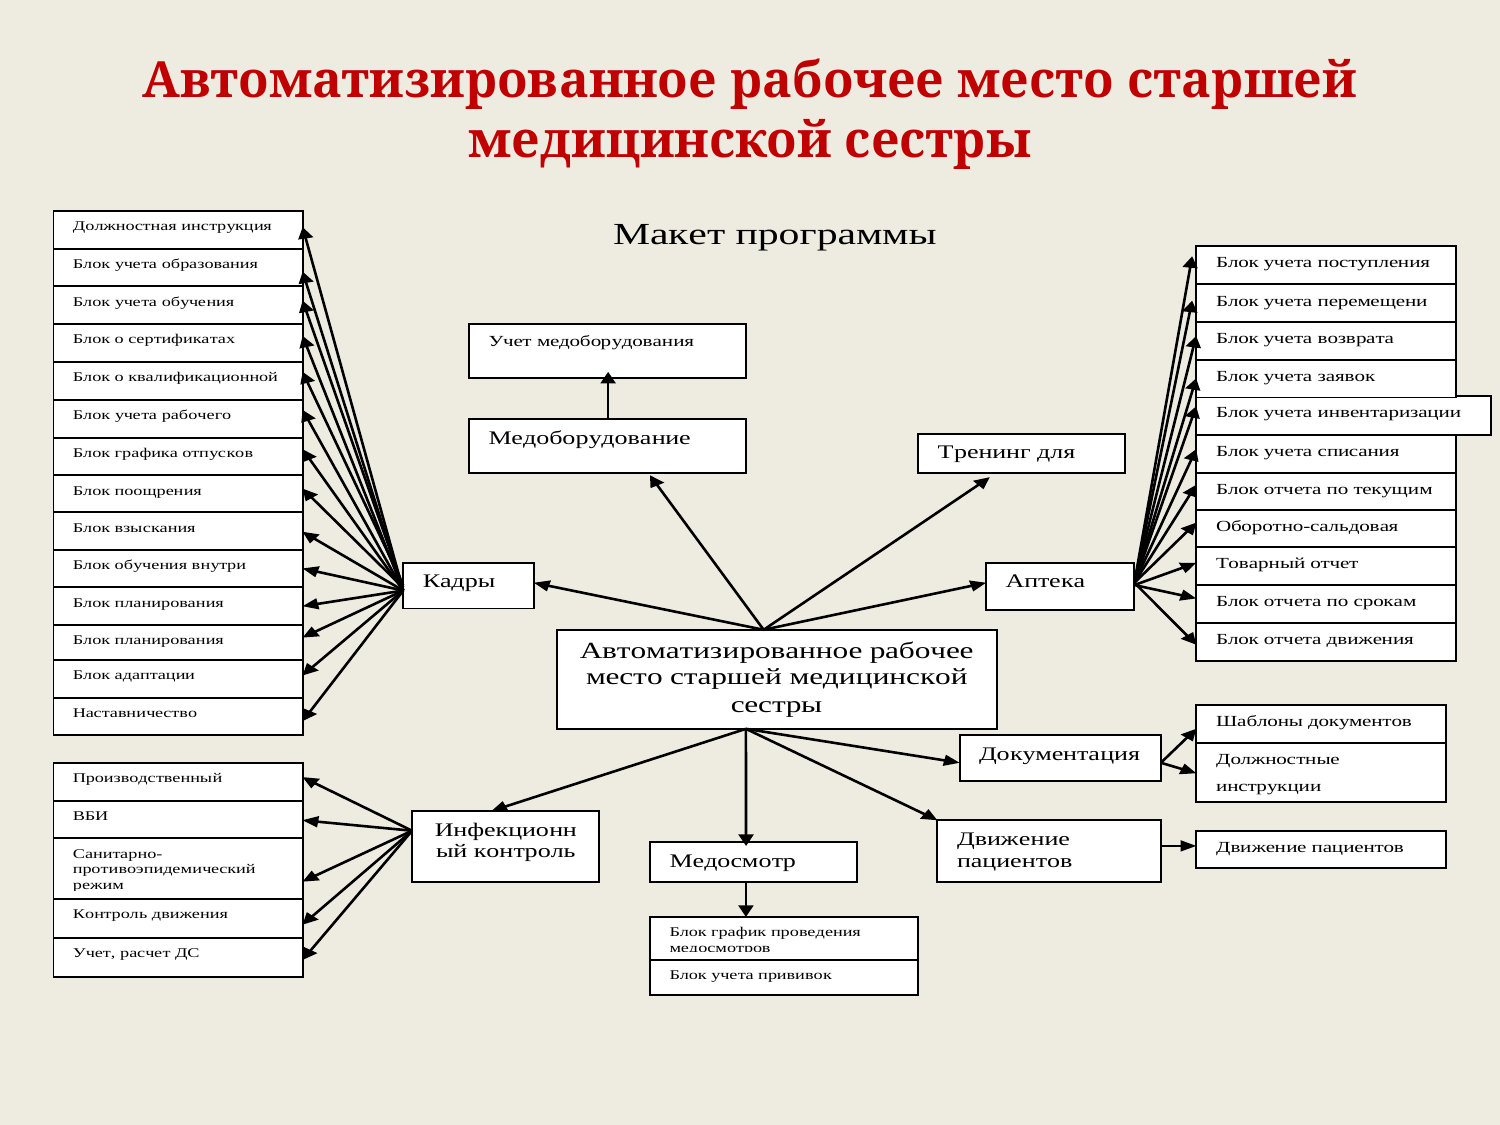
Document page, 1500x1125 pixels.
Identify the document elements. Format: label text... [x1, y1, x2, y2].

text_box Автоматизированное рабочее место старшей медицинской сестры [74, 19, 1425, 134]
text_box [52, 136, 1500, 1125]
